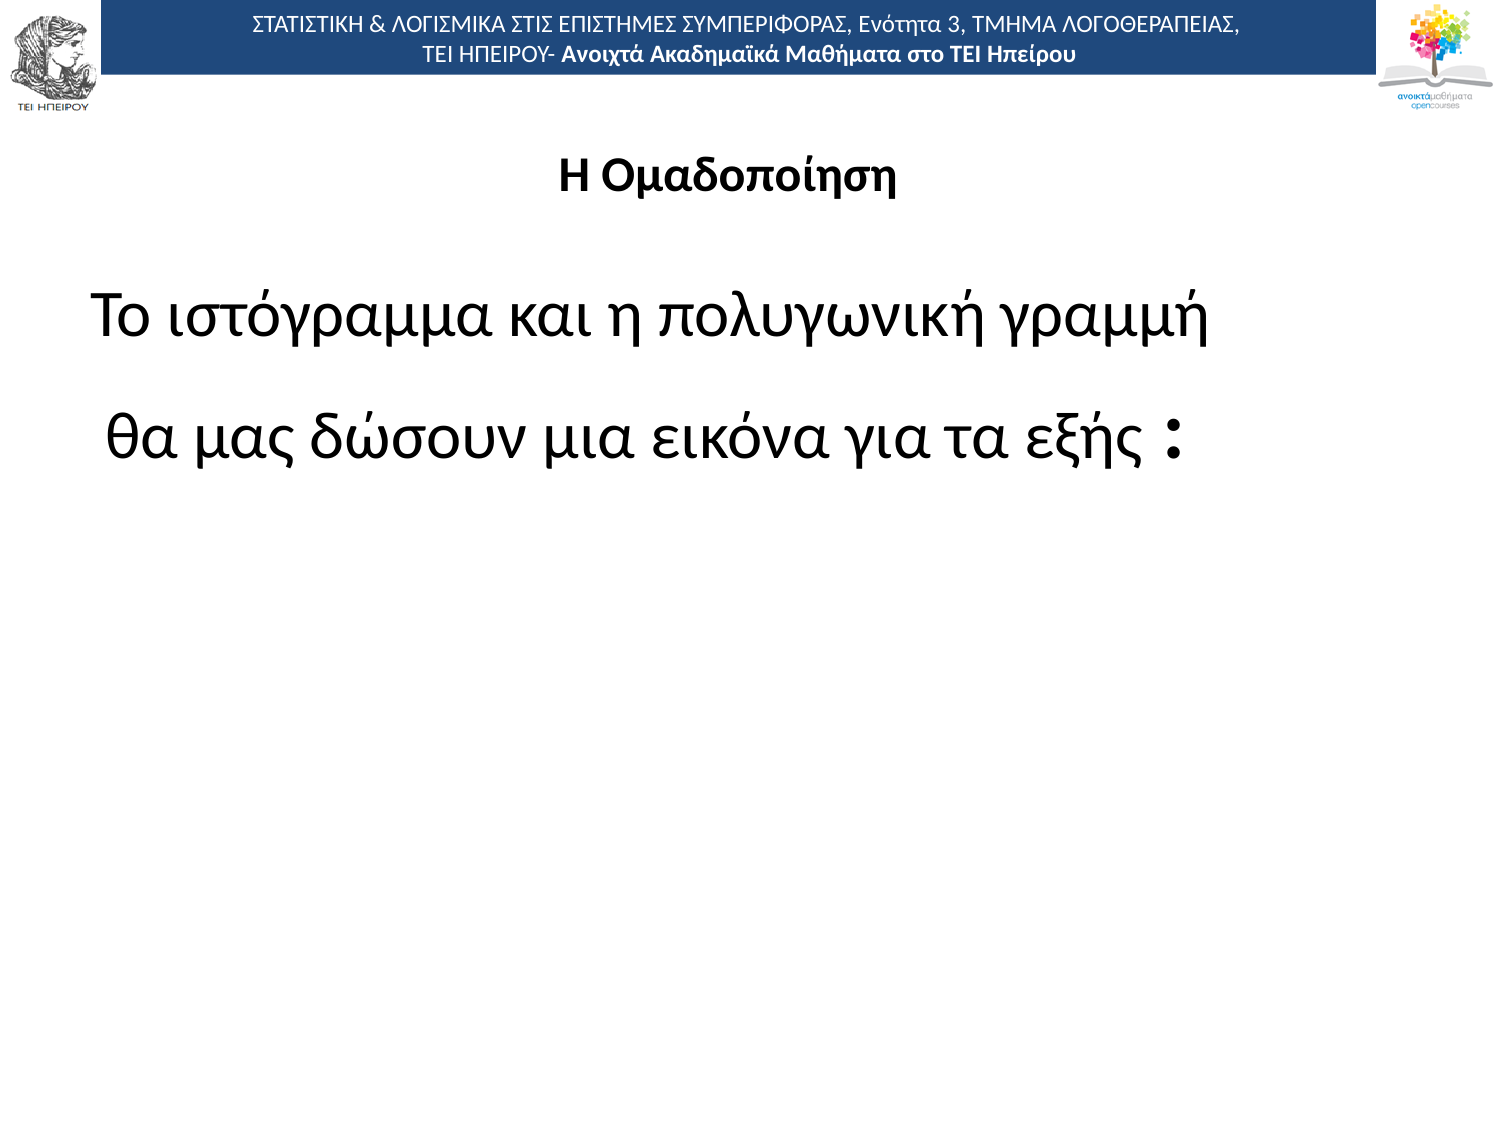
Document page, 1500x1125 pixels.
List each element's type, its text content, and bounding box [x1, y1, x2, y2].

picture [0, 0, 101, 114]
picture [1375, 0, 1500, 114]
list Το ιστόγραμμα και η πολυγωνική γραμμή θα μας δώσουν μια εικόνα για τα εξής : [75, 262, 1425, 1005]
text_box ΣΤΑΤΙΣΤΙΚΗ & ΛΟΓΙΣΜΙΚΑ ΣΤΙΣ ΕΠΙΣΤΗΜΕΣ ΣΥΜΠΕΡΙΦΟΡΑΣ, Ενότητα 3, ΤΜΗΜΑ ΛΟΓΟΘΕΡΑΠΕΙΑΣ, ΤΕΙ ΗΠΕΙΡΟΥ- Ανοιχτά Ακαδημαϊκά Μαθήματα στο ΤΕΙ Ηπείρου [101, 0, 1373, 54]
title Η Ομαδοποίηση [53, 54, 1404, 254]
